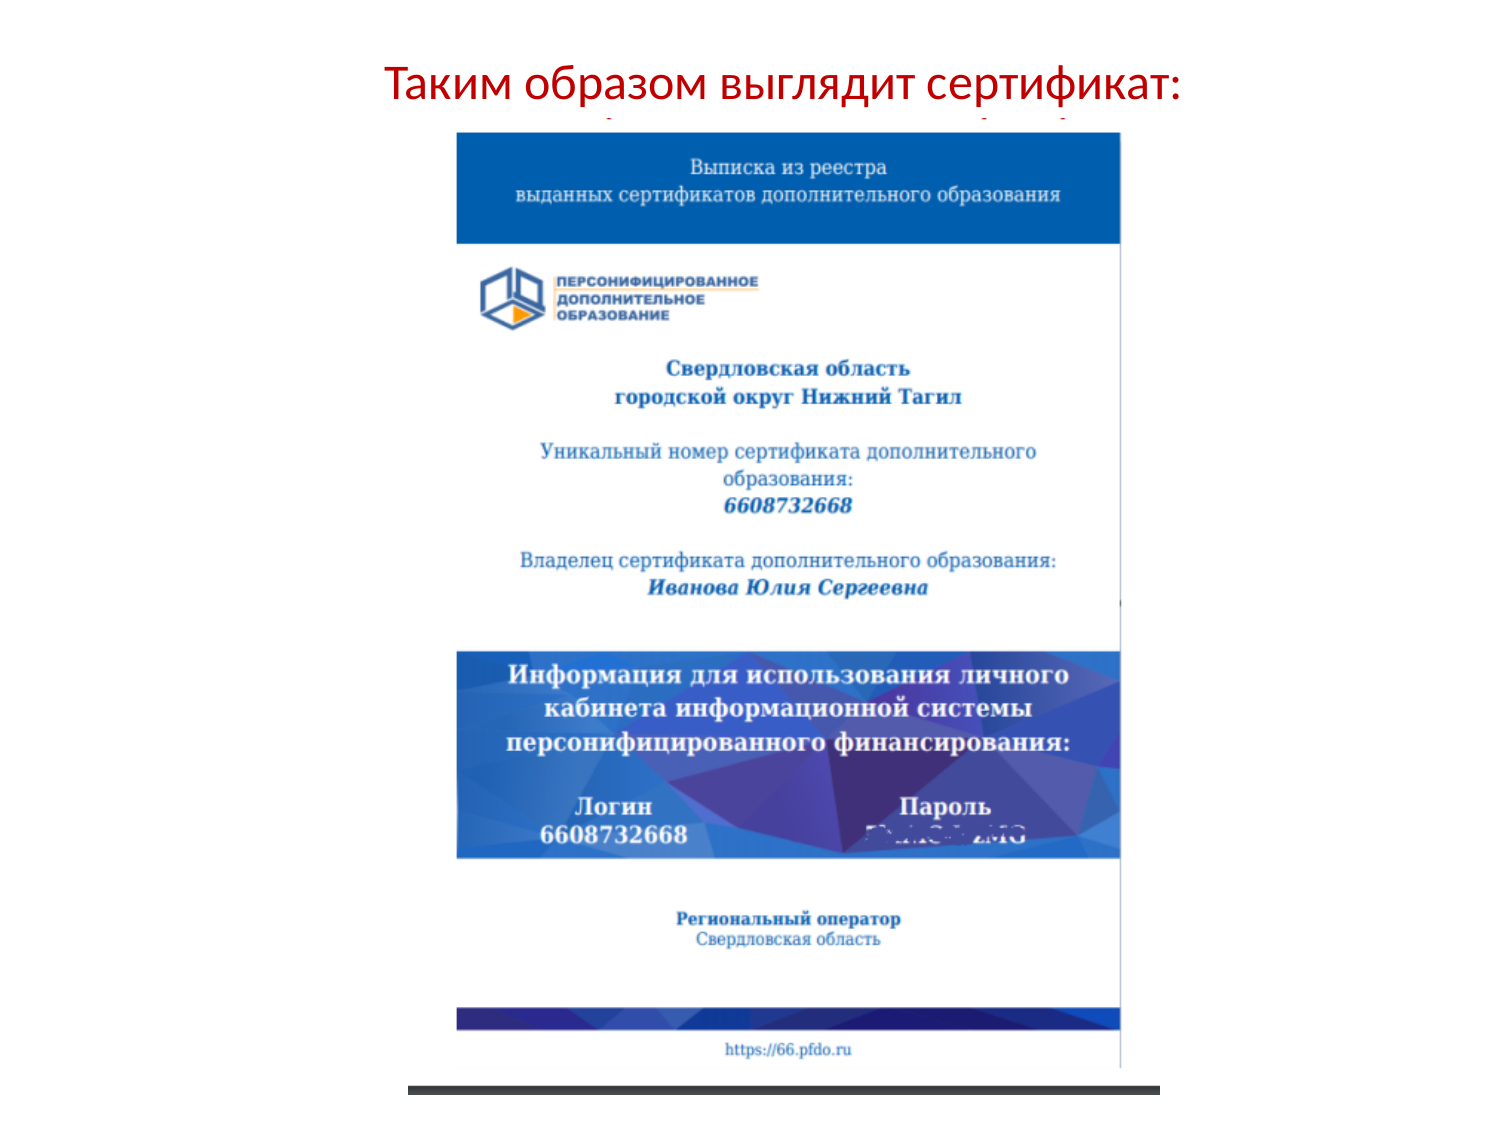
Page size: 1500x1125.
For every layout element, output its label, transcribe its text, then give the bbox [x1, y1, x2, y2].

text_box Таким образом выглядит сертификат: [122, 42, 1446, 118]
picture [407, 118, 1160, 1095]
